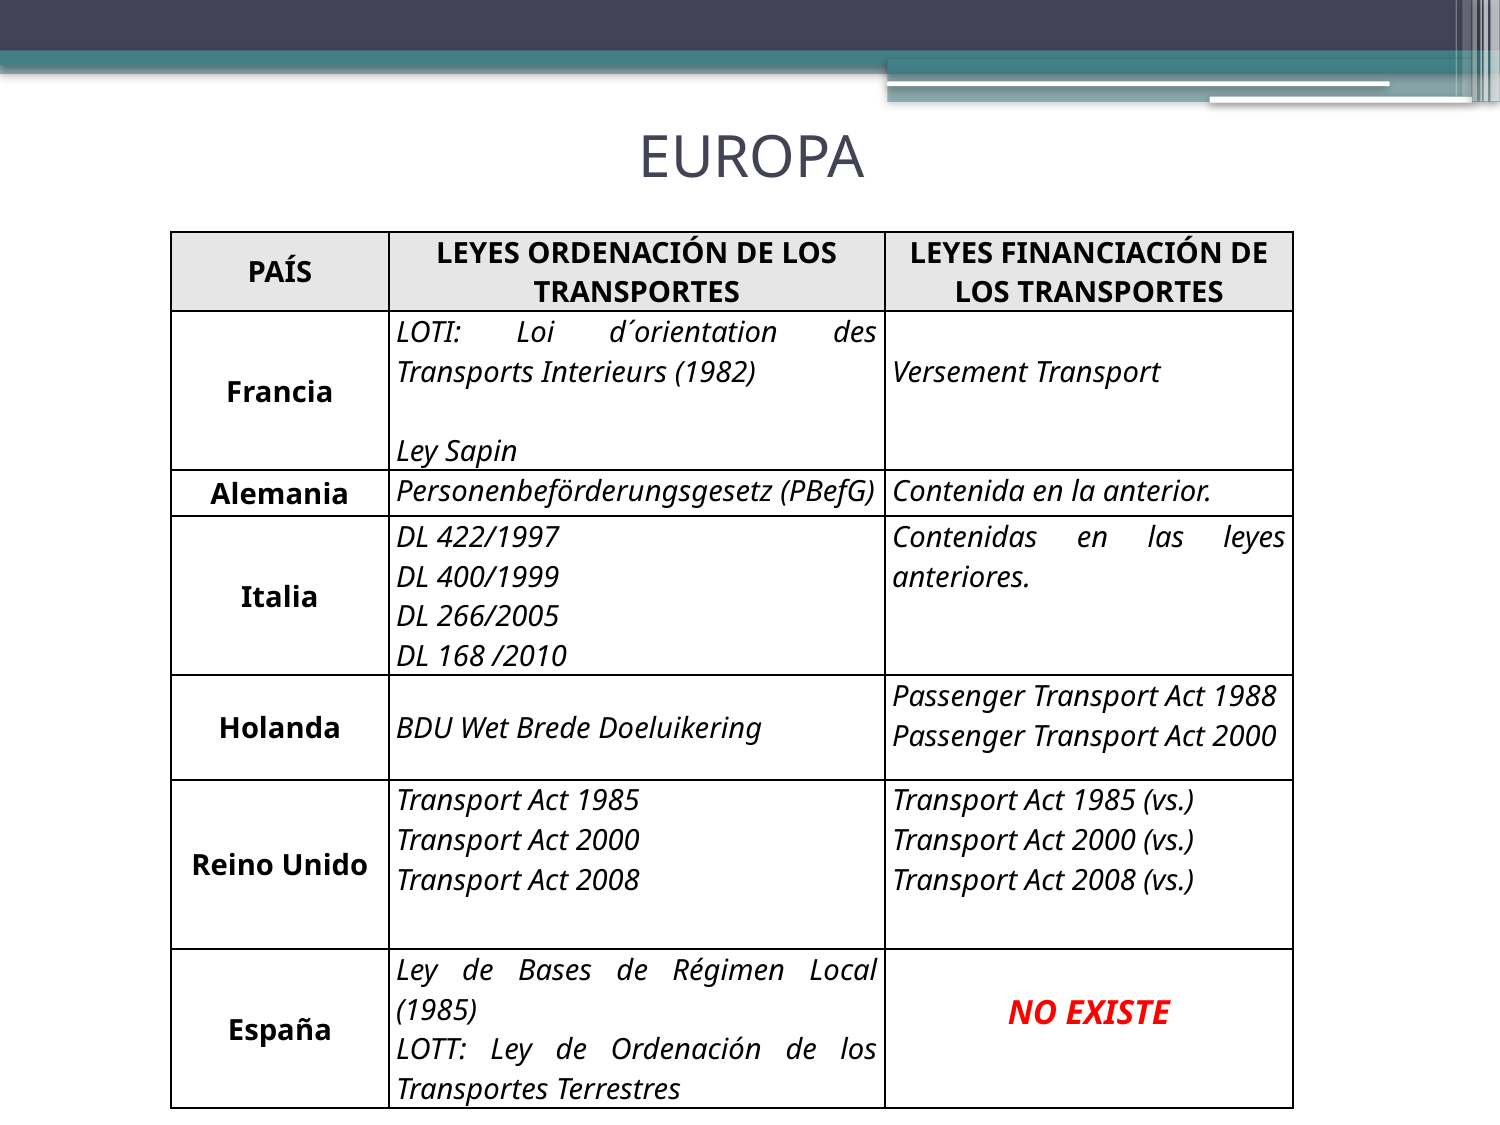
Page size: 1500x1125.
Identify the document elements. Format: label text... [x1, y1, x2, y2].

table_cell NO EXISTE [886, 950, 1292, 1107]
table_cell Reino Unido [172, 781, 388, 948]
table_cell Passenger Transport Act 1988 Passenger Transport Act 2000 [886, 676, 1292, 779]
table_cell España [172, 950, 388, 1107]
table_cell BDU Wet Brede Doeluikering [390, 676, 884, 779]
table_cell DL 422/1997 DL 400/1999 DL 266/2005 DL 168 /2010 [390, 517, 884, 674]
table_cell Contenidas en las leyes anteriores. [886, 517, 1292, 674]
table_cell Francia [172, 312, 388, 469]
table_header LEYES FINANCIACIÓN DE LOS TRANSPORTES [886, 233, 1292, 310]
table_header LEYES ORDENACIÓN DE LOS TRANSPORTES [390, 233, 884, 310]
table_cell Holanda [172, 676, 388, 779]
table_header PAÍS [172, 233, 388, 310]
table_cell Transport Act 1985 (vs.) Transport Act 2000 (vs.) Transport Act 2008 (vs.) [886, 781, 1292, 948]
table_cell Versement Transport [886, 312, 1292, 469]
table_cell Ley de Bases de Régimen Local (1985) LOTT: Ley de Ordenación de los Transportes Terrestres [390, 950, 884, 1107]
table_cell Contenida en la anterior. [886, 471, 1292, 515]
title EUROPA [76, 66, 1428, 242]
table_cell Personenbeförderungsgesetz (PBefG) [390, 471, 884, 515]
table_cell LOTI: Loi d´orientation des Transports Interieurs (1982) Ley Sapin [390, 312, 884, 469]
table_cell Alemania [172, 471, 388, 515]
table_cell Italia [172, 517, 388, 674]
table_cell Transport Act 1985 Transport Act 2000 Transport Act 2008 [390, 781, 884, 948]
